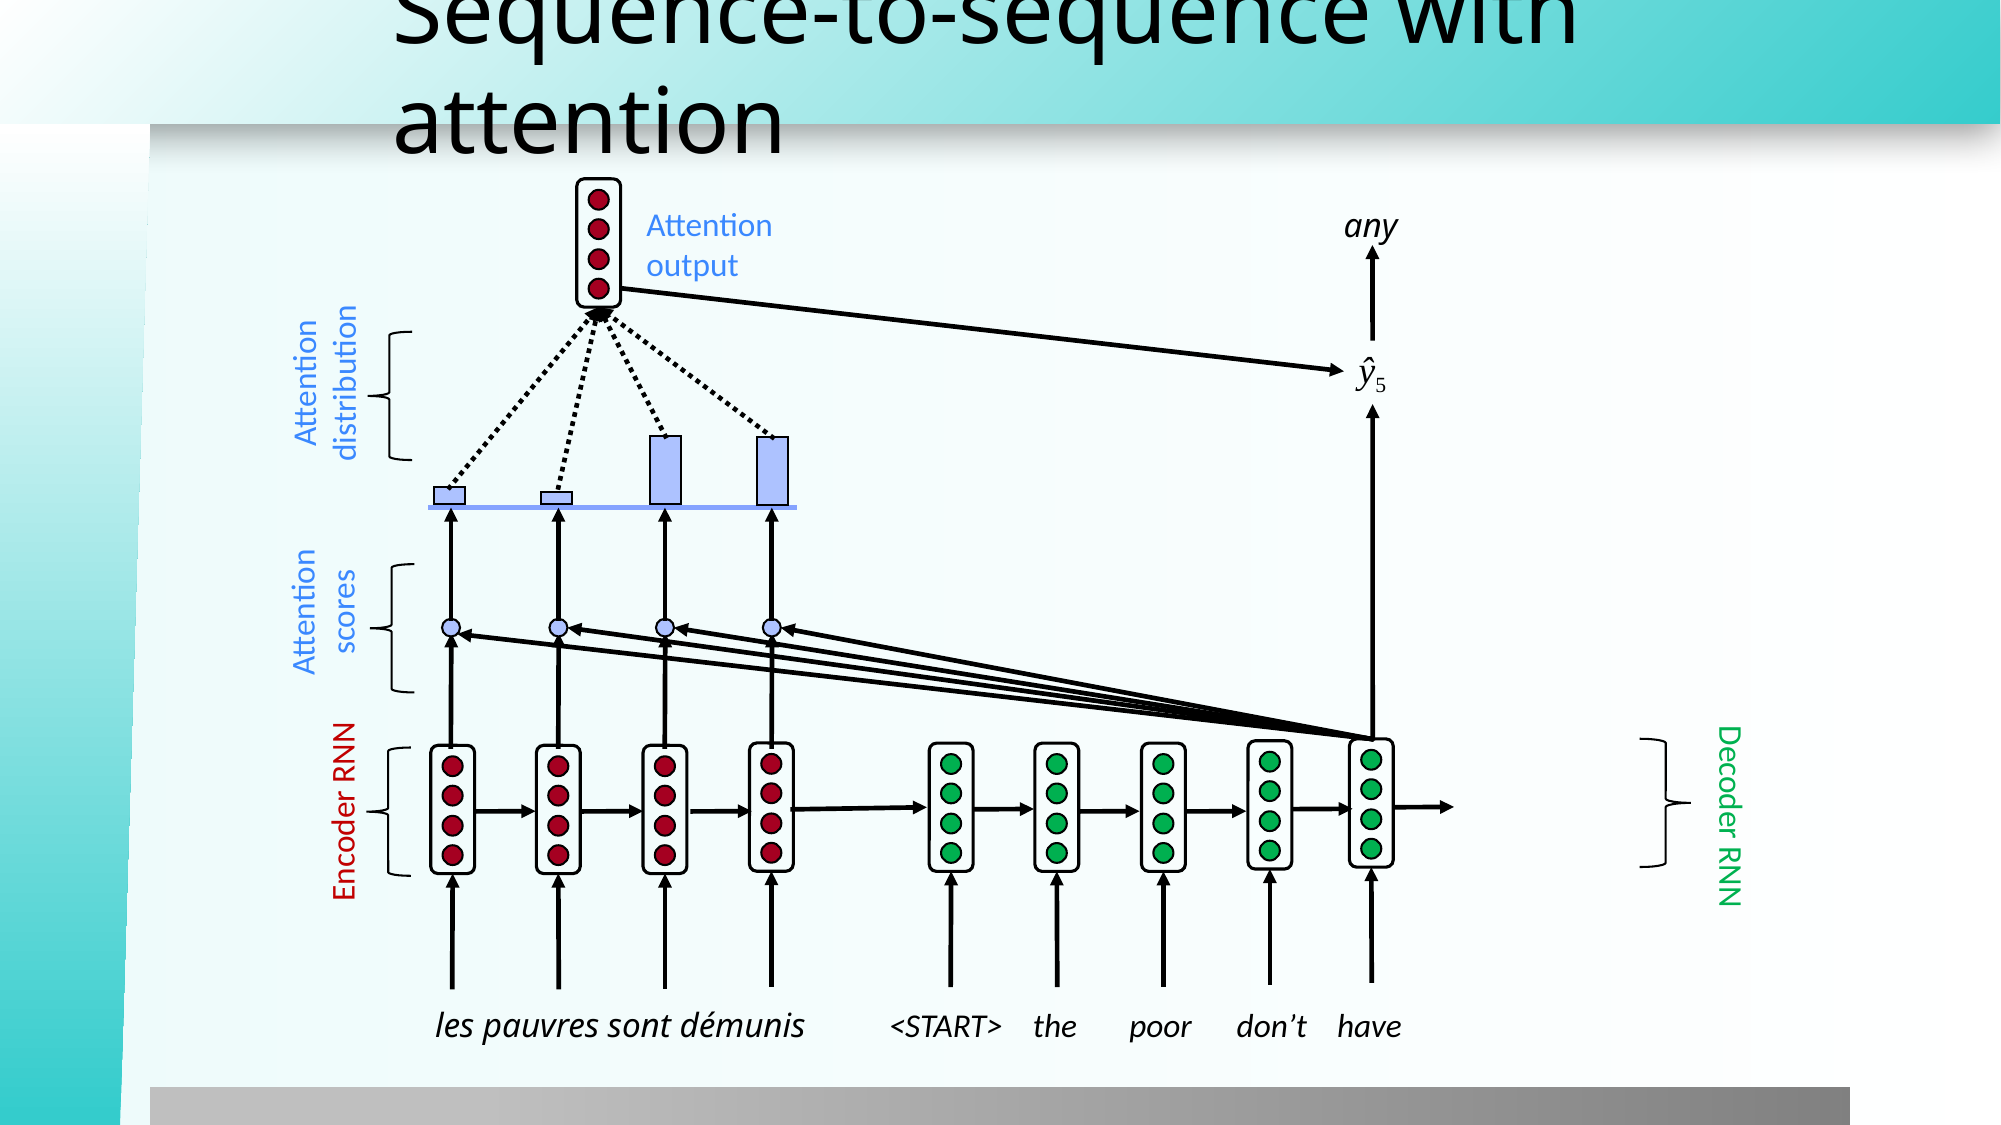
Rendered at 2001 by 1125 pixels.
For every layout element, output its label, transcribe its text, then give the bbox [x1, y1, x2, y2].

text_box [1034, 742, 1140, 986]
text_box [434, 487, 465, 505]
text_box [673, 627, 779, 740]
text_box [1141, 742, 1244, 986]
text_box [762, 618, 770, 625]
text_box Attention scores [273, 532, 369, 693]
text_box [749, 748, 923, 985]
text_box any [1328, 197, 1413, 252]
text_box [576, 178, 621, 304]
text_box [558, 306, 599, 488]
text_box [441, 618, 461, 747]
text_box ŷ5 [1343, 338, 1402, 405]
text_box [780, 627, 1368, 740]
text_box <START> the poor don’t have [873, 997, 1666, 1052]
text_box [370, 331, 412, 461]
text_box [540, 748, 644, 988]
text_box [623, 288, 1343, 369]
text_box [1247, 740, 1346, 983]
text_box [449, 306, 557, 488]
text_box Attention output [631, 195, 793, 287]
title Sequence-to-sequence with attention [377, 0, 2000, 125]
text_box Decoder RNN [1705, 710, 1761, 923]
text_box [928, 748, 1029, 986]
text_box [1349, 738, 1455, 981]
text_box Encoder RNN [313, 707, 369, 917]
text_box les pauvres sont démunis [420, 997, 821, 1052]
text_box [369, 747, 410, 876]
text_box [649, 748, 745, 988]
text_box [567, 627, 672, 740]
text_box [541, 496, 573, 505]
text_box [772, 618, 782, 625]
text_box [369, 564, 414, 693]
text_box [598, 306, 773, 438]
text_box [549, 618, 568, 632]
text_box Attention distribution [275, 288, 370, 478]
text_box [757, 437, 788, 506]
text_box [430, 745, 536, 988]
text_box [666, 618, 675, 625]
text_box [649, 446, 681, 505]
text_box [1640, 738, 1691, 867]
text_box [457, 633, 562, 740]
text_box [655, 618, 664, 626]
